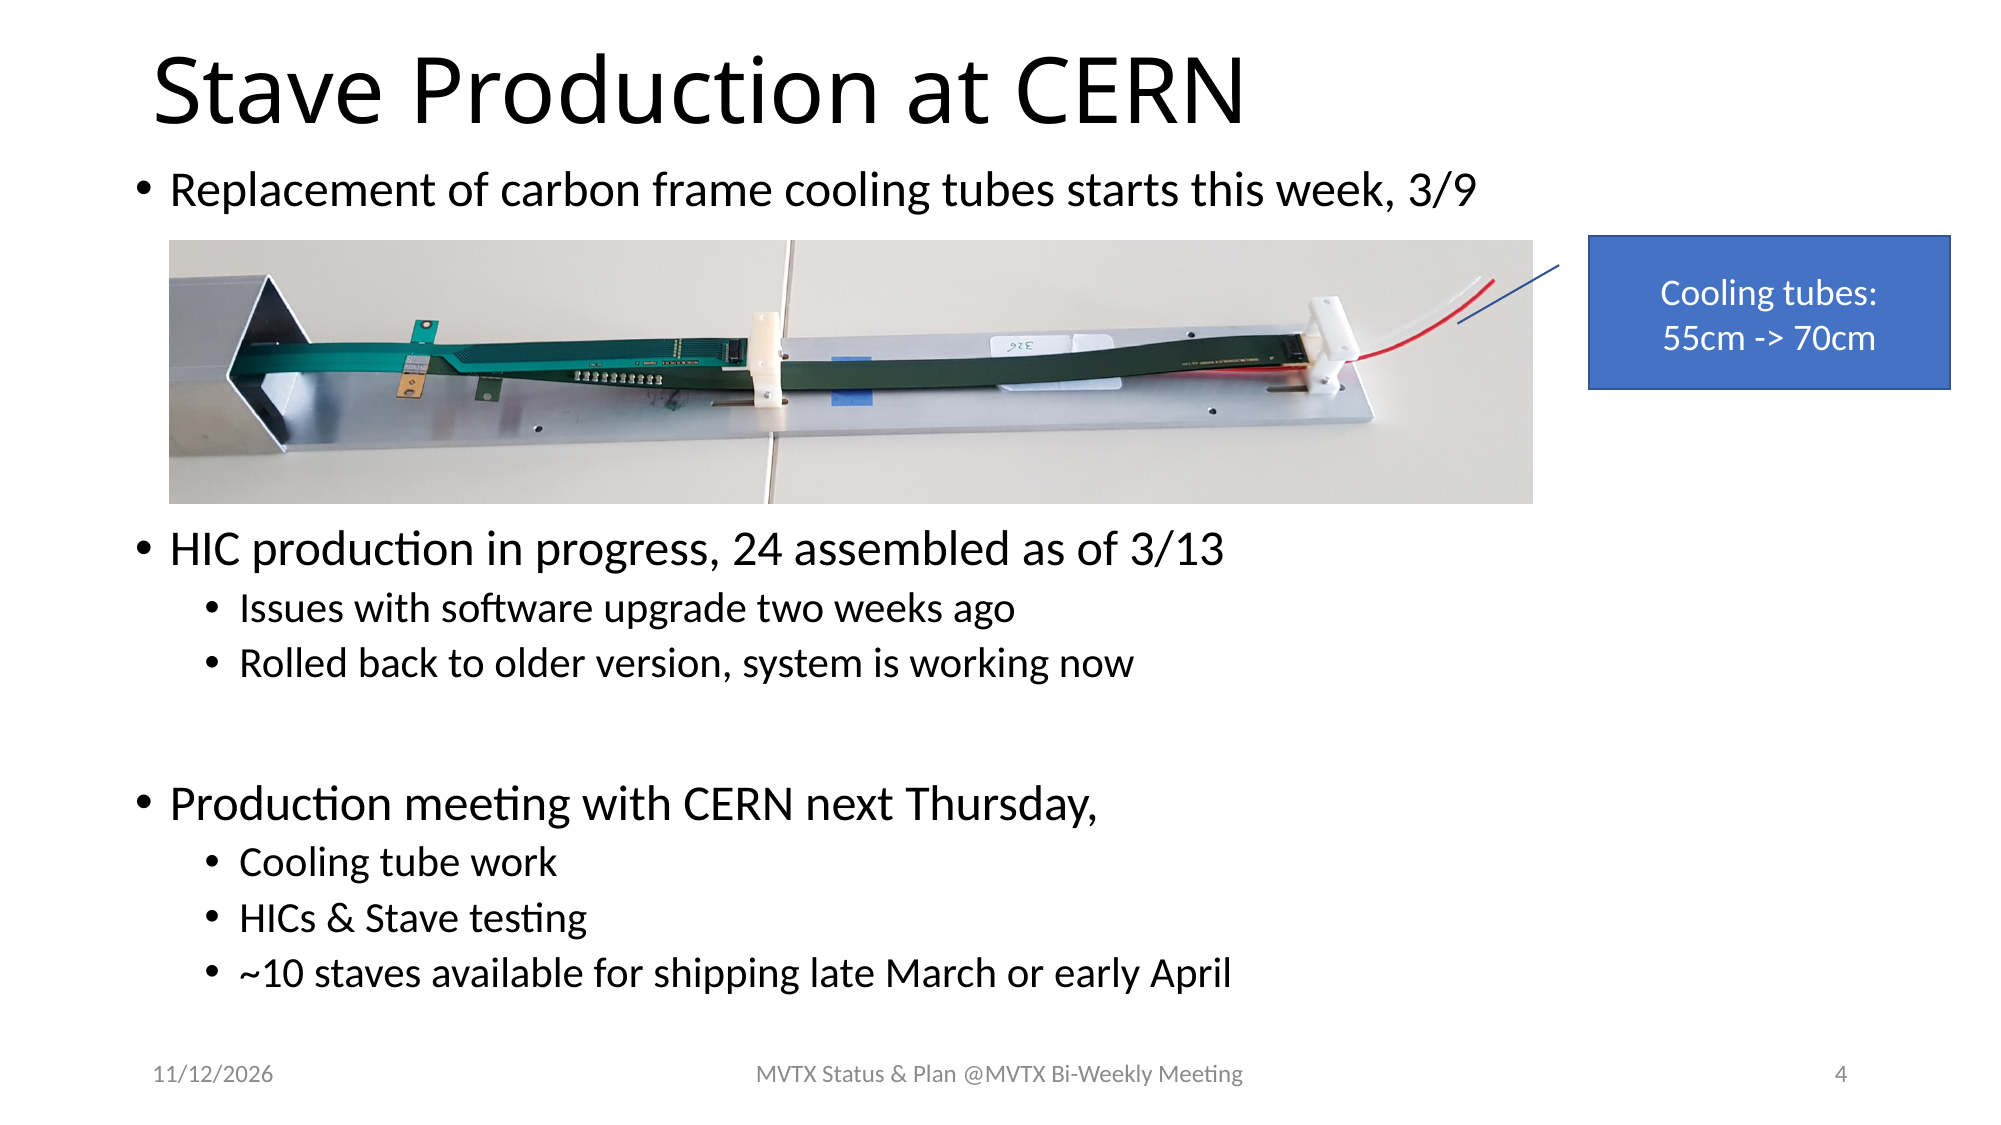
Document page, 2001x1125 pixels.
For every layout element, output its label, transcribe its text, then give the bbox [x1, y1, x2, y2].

footer MVTX Status & Plan @MVTX Bi-Weekly Meeting [662, 1042, 1338, 1103]
title Stave Production at CERN [137, 0, 1863, 203]
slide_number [137, 1042, 588, 1103]
text_box Cooling tubes: 55cm -> 70cm [1588, 235, 1951, 390]
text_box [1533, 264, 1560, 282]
list Replacement of carbon frame cooling tubes starts this week, 3/9 HIC production in progress, 24 assembled as of 3/13 Issues with software upgrade two weeks ago Rolled back to older version, system is working now Production meeting with CERN next Thursday, Cooling tube work HICs & Stave testing ~10 staves available for shipping late March or early April [119, 155, 1845, 1009]
picture [169, 240, 1533, 504]
slide_number 4 [1412, 1042, 1863, 1103]
